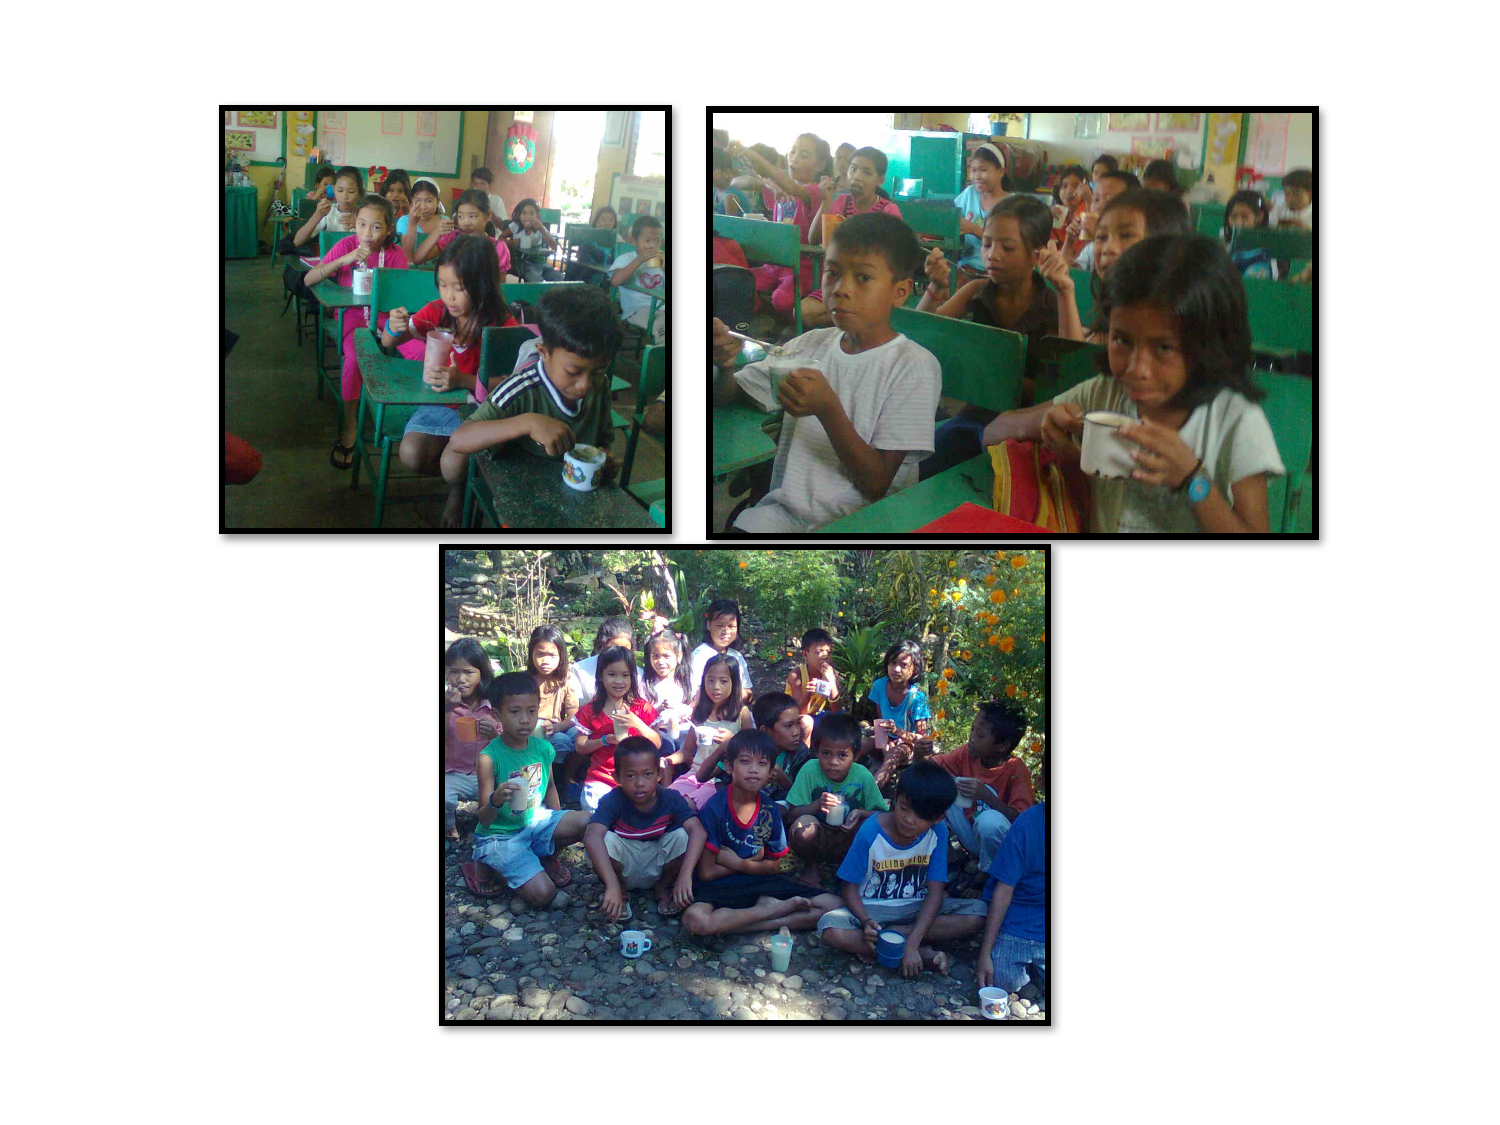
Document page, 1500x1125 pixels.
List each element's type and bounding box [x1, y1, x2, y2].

list [712, 112, 1313, 534]
picture [224, 110, 666, 529]
list [444, 549, 1046, 1021]
